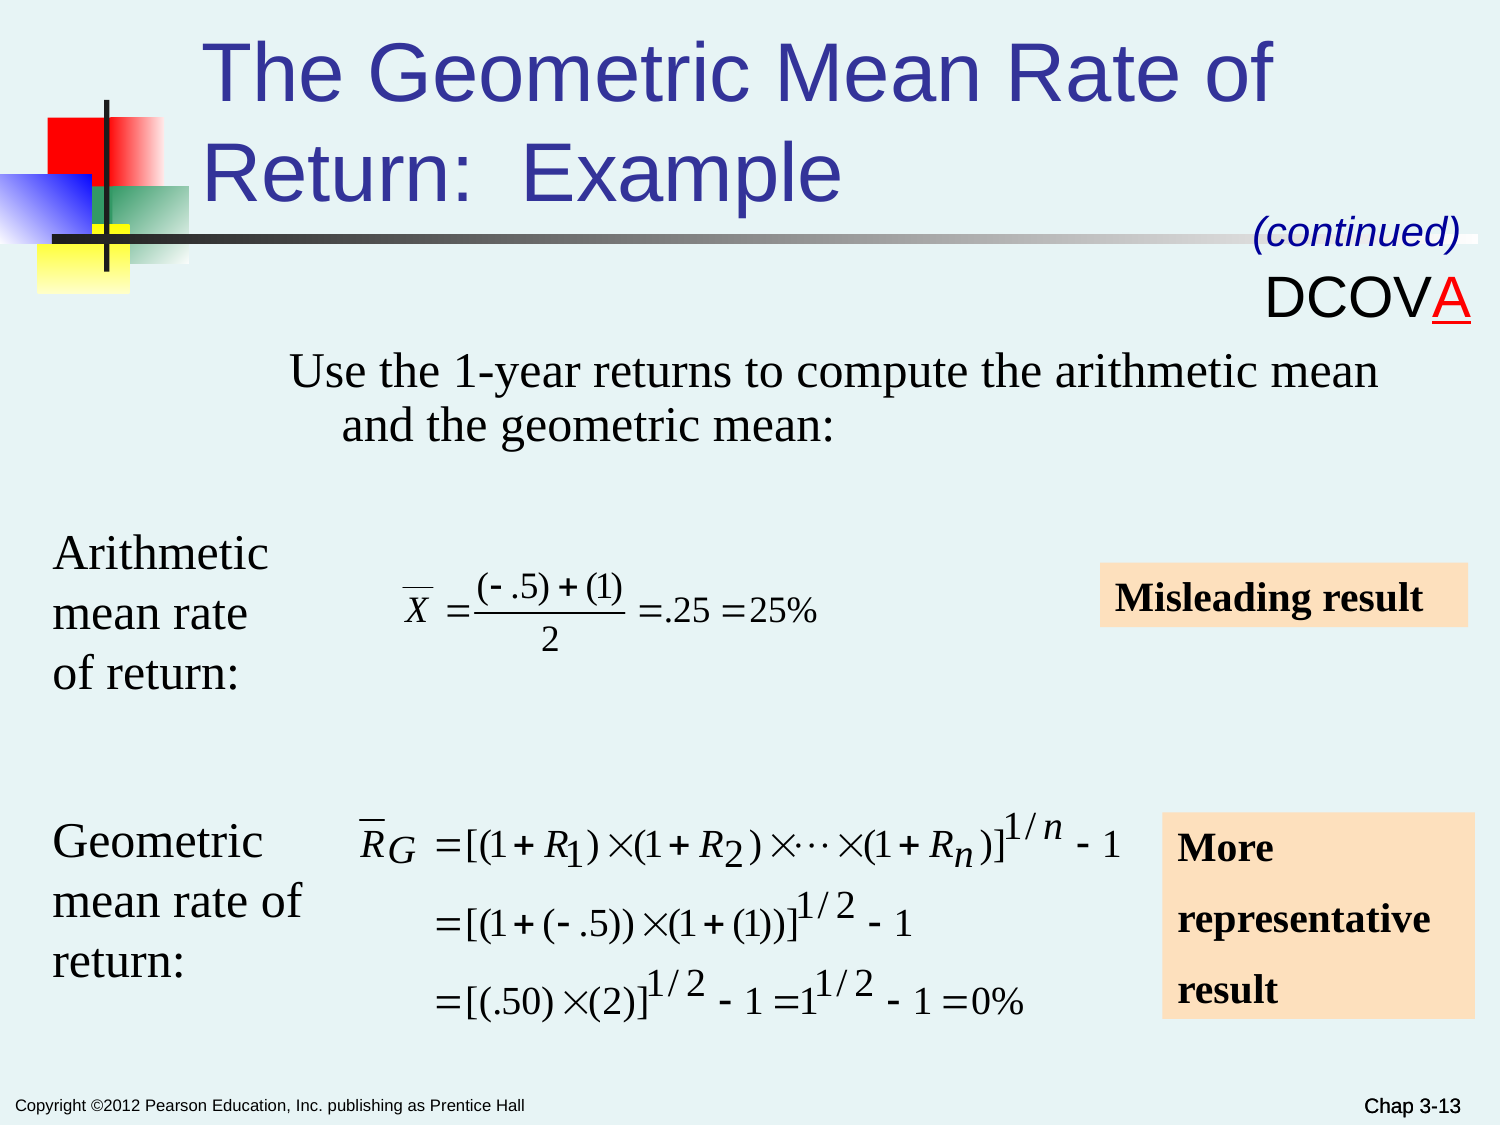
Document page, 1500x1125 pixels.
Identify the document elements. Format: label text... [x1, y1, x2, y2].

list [396, 562, 826, 660]
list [352, 799, 1126, 1033]
title The Geometric Mean Rate of Return: Example [187, 62, 1399, 226]
text_box Misleading result [1100, 562, 1469, 628]
text_box More representative result [1162, 812, 1475, 1019]
text_box Chap 3-13 [1125, 1071, 1475, 1125]
text_box (continued) [1237, 197, 1500, 263]
text_box Arithmetic mean rate of return: [37, 512, 300, 708]
text_box DCOVA [1249, 251, 1486, 337]
footer Copyright ©2012 Pearson Education, Inc. publishing as Prentice Hall [0, 1087, 938, 1125]
list Use the 1-year returns to compute the arithmetic mean and the geometric mean: [274, 337, 1463, 476]
text_box Geometric mean rate of return: [37, 799, 325, 995]
